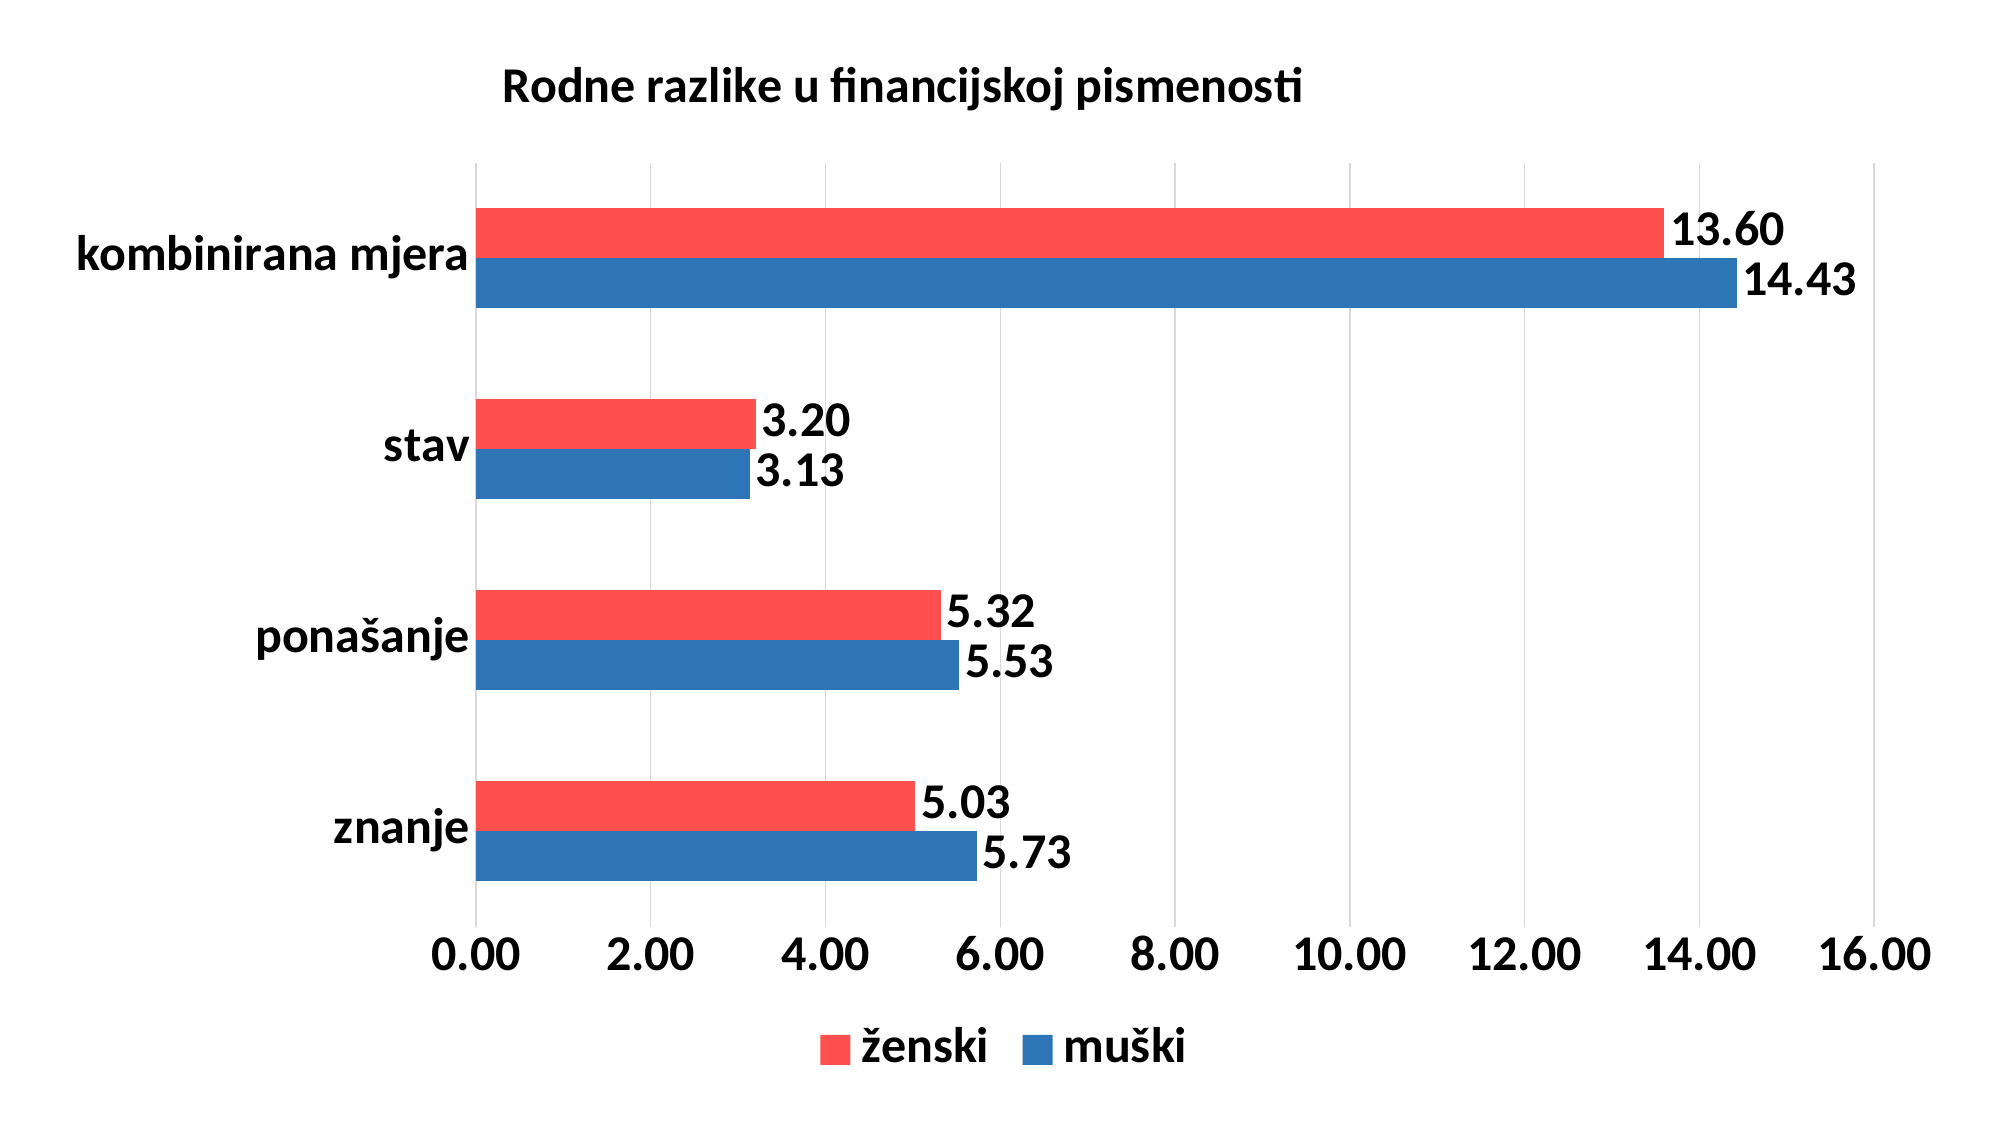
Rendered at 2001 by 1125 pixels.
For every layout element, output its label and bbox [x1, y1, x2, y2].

chart [37, 32, 1970, 1085]
